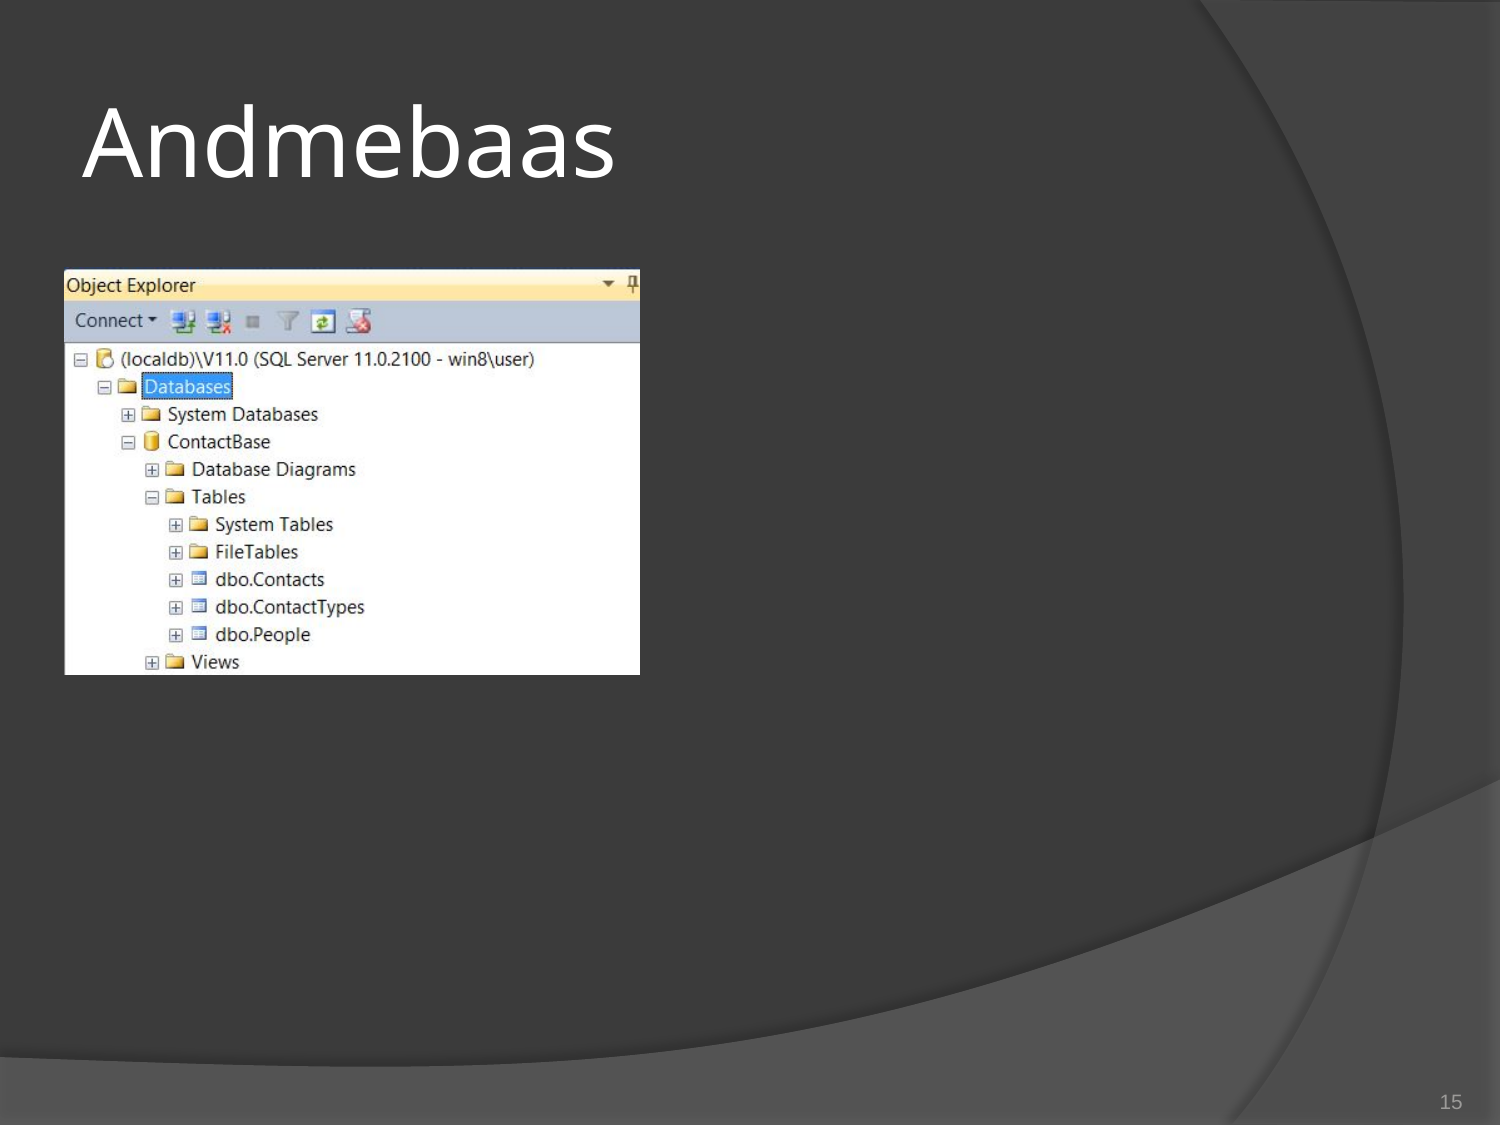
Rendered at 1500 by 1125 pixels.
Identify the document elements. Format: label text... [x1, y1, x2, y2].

title Andmebaas [75, 45, 1300, 233]
picture [64, 266, 641, 675]
slide_number 15 [1337, 1053, 1463, 1114]
